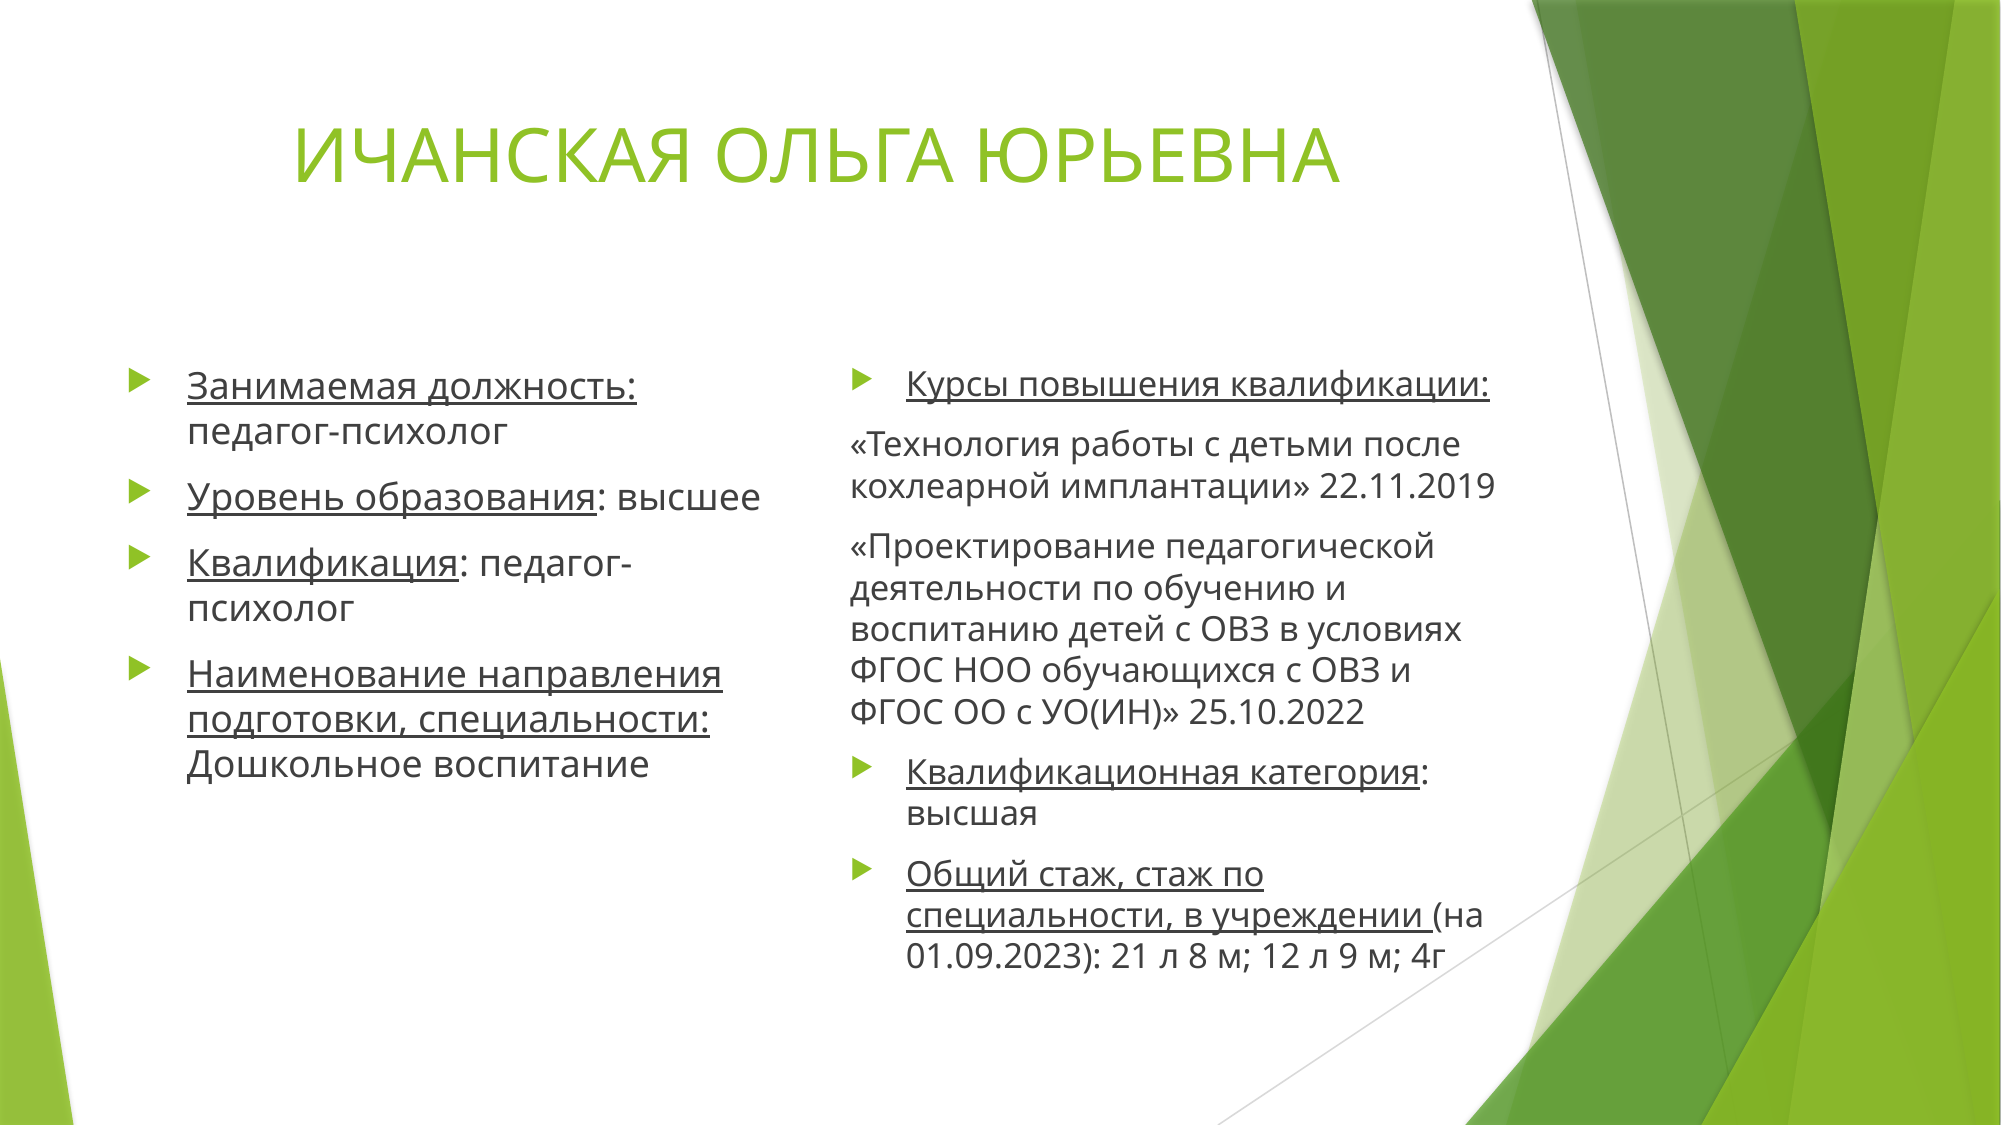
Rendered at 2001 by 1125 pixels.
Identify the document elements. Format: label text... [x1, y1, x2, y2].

list Курсы повышения квалификации: «Технология работы с детьми после кохлеарной имплантации» 22.11.2019 «Проектирование педагогической деятельности по обучению и воспитанию детей с ОВЗ в условиях ФГОС НОО обучающихся с ОВЗ и ФГОС ОО с УО(ИН)» 25.10.2022 Квалификационная категория: высшая Общий стаж, стаж по специальности, в учреждении (на 01.09.2023): 21 л 8 м; 12 л 9 м; 4г [834, 354, 1522, 992]
title ИЧАНСКАЯ ОЛЬГА ЮРЬЕВНА [111, 99, 1522, 317]
list Занимаемая должность: педагог-психолог Уровень образования: высшее Квалификация: педагог-психолог Наименование направления подготовки, специальности: Дошкольное воспитание [111, 354, 798, 992]
